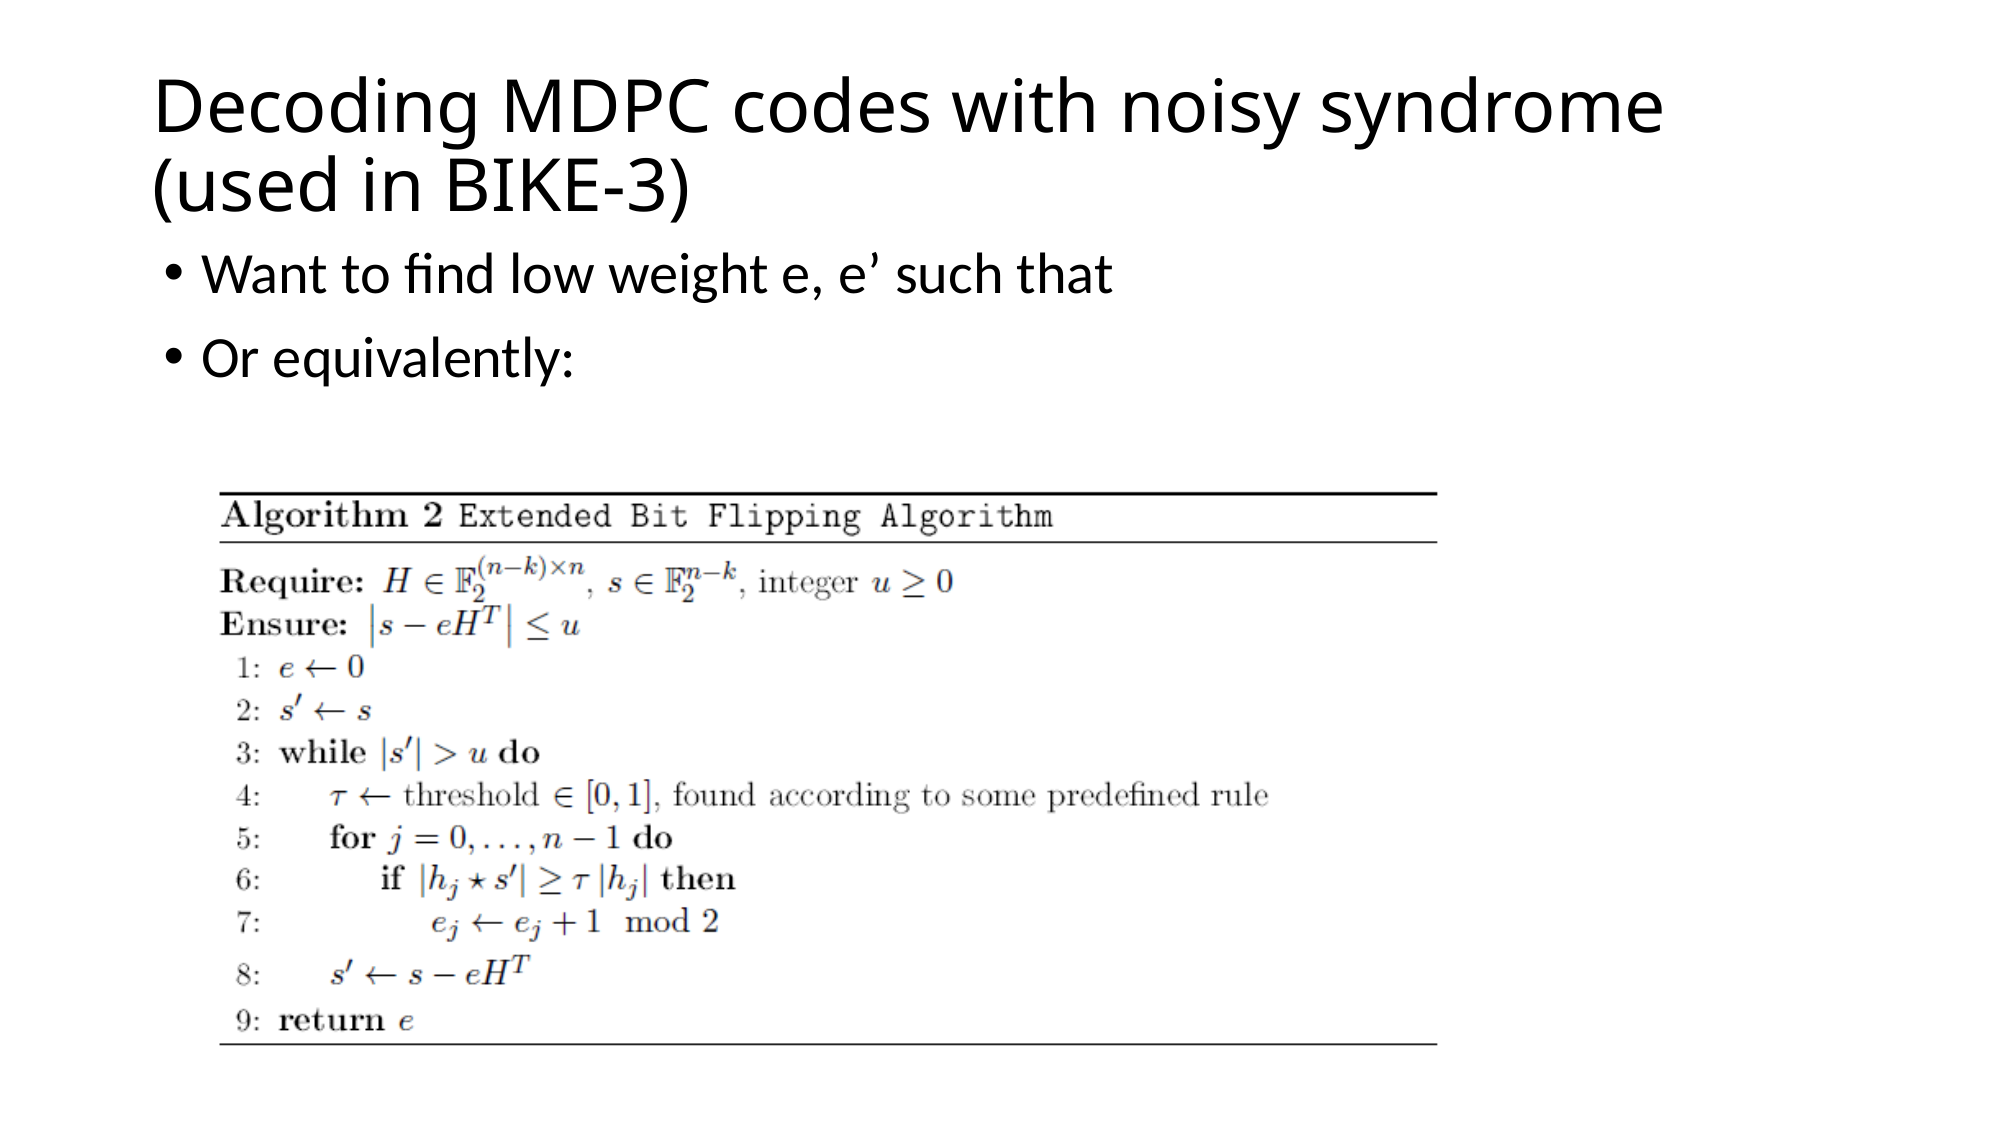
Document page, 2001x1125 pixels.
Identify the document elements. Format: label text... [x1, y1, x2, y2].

title Decoding MDPC codes with noisy syndrome (used in BIKE-3) [137, 59, 1863, 236]
picture [174, 458, 1488, 1092]
